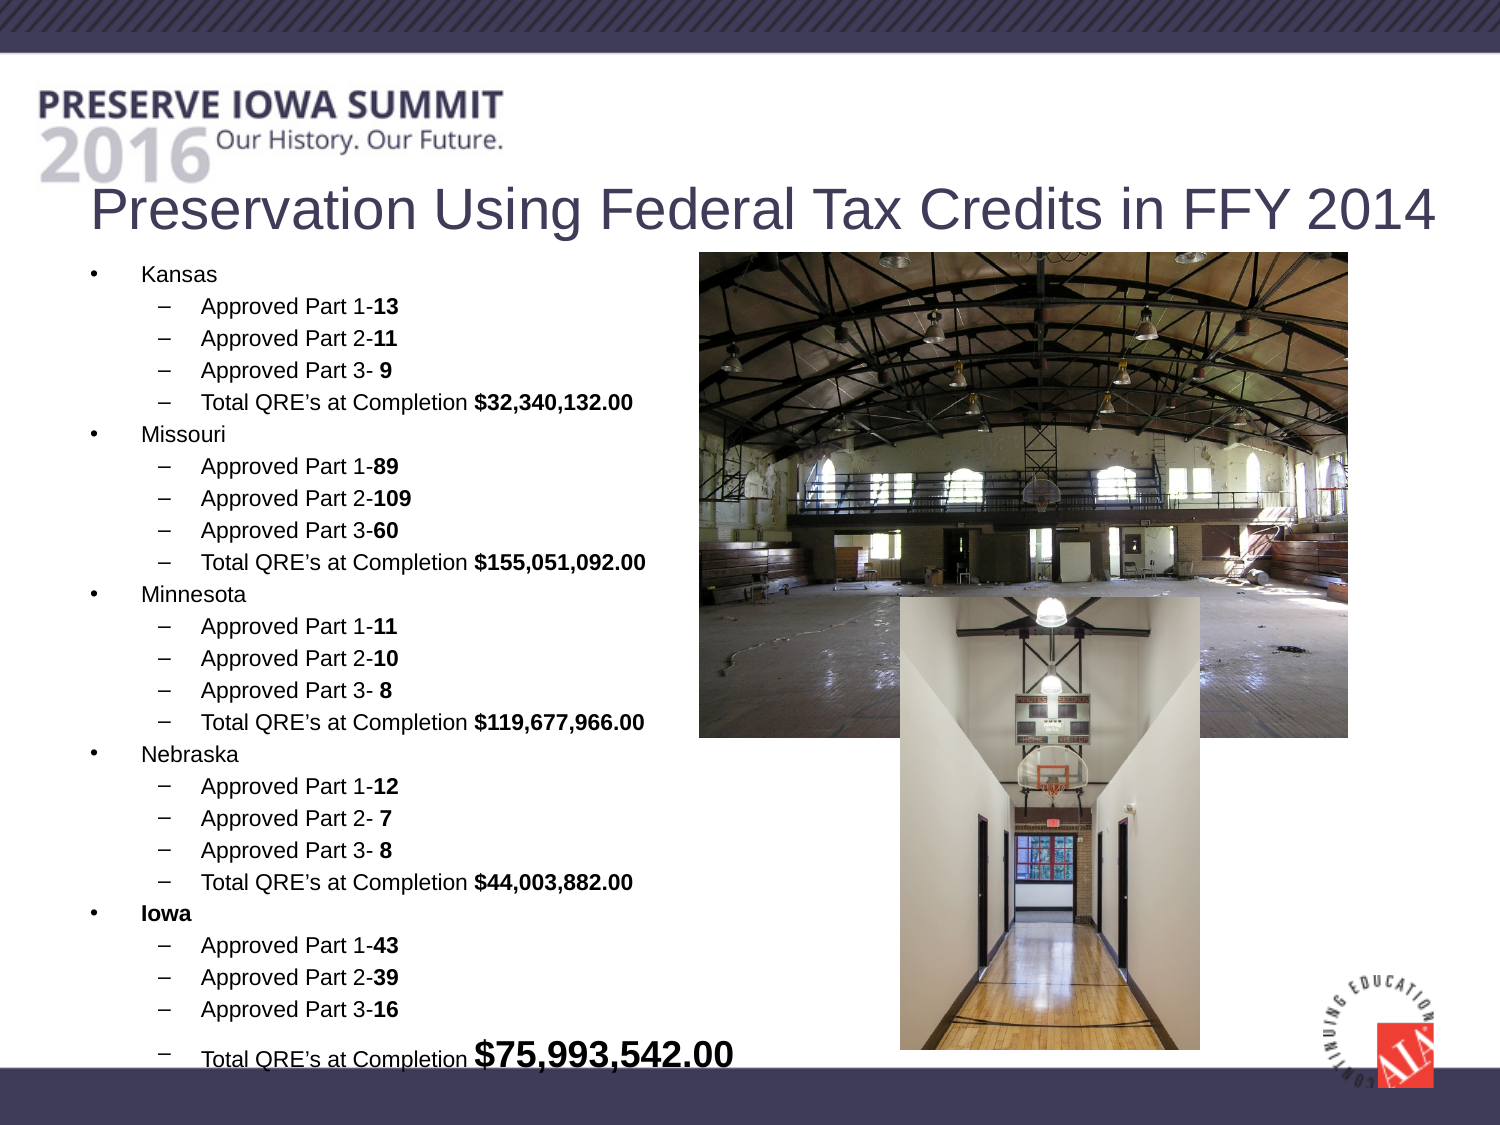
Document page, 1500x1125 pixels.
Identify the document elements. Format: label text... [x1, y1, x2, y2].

title Preservation Using Federal Tax Credits in FFY 2014 [75, 112, 1500, 300]
list Kansas Approved Part 1-13 Approved Part 2-11 Approved Part 3- 9 Total QRE’s at Completion $32,340,132.00 Missouri Approved Part 1-89 Approved Part 2-109 Approved Part 3-60 Total QRE’s at Completion $155,051,092.00 Minnesota Approved Part 1-11 Approved Part 2-10 Approved Part 3- 8 Total QRE’s at Completion $119,677,966.00 Nebraska Approved Part 1-12 Approved Part 2- 7 Approved Part 3- 8 Total QRE’s at Completion $44,003,882.00 Iowa Approved Part 1-43 Approved Part 2-39 Approved Part 3-16 Total QRE’s at Completion $75,993,542.00 [75, 252, 1425, 1091]
picture [0, 0, 1500, 1125]
picture [699, 252, 1349, 1051]
